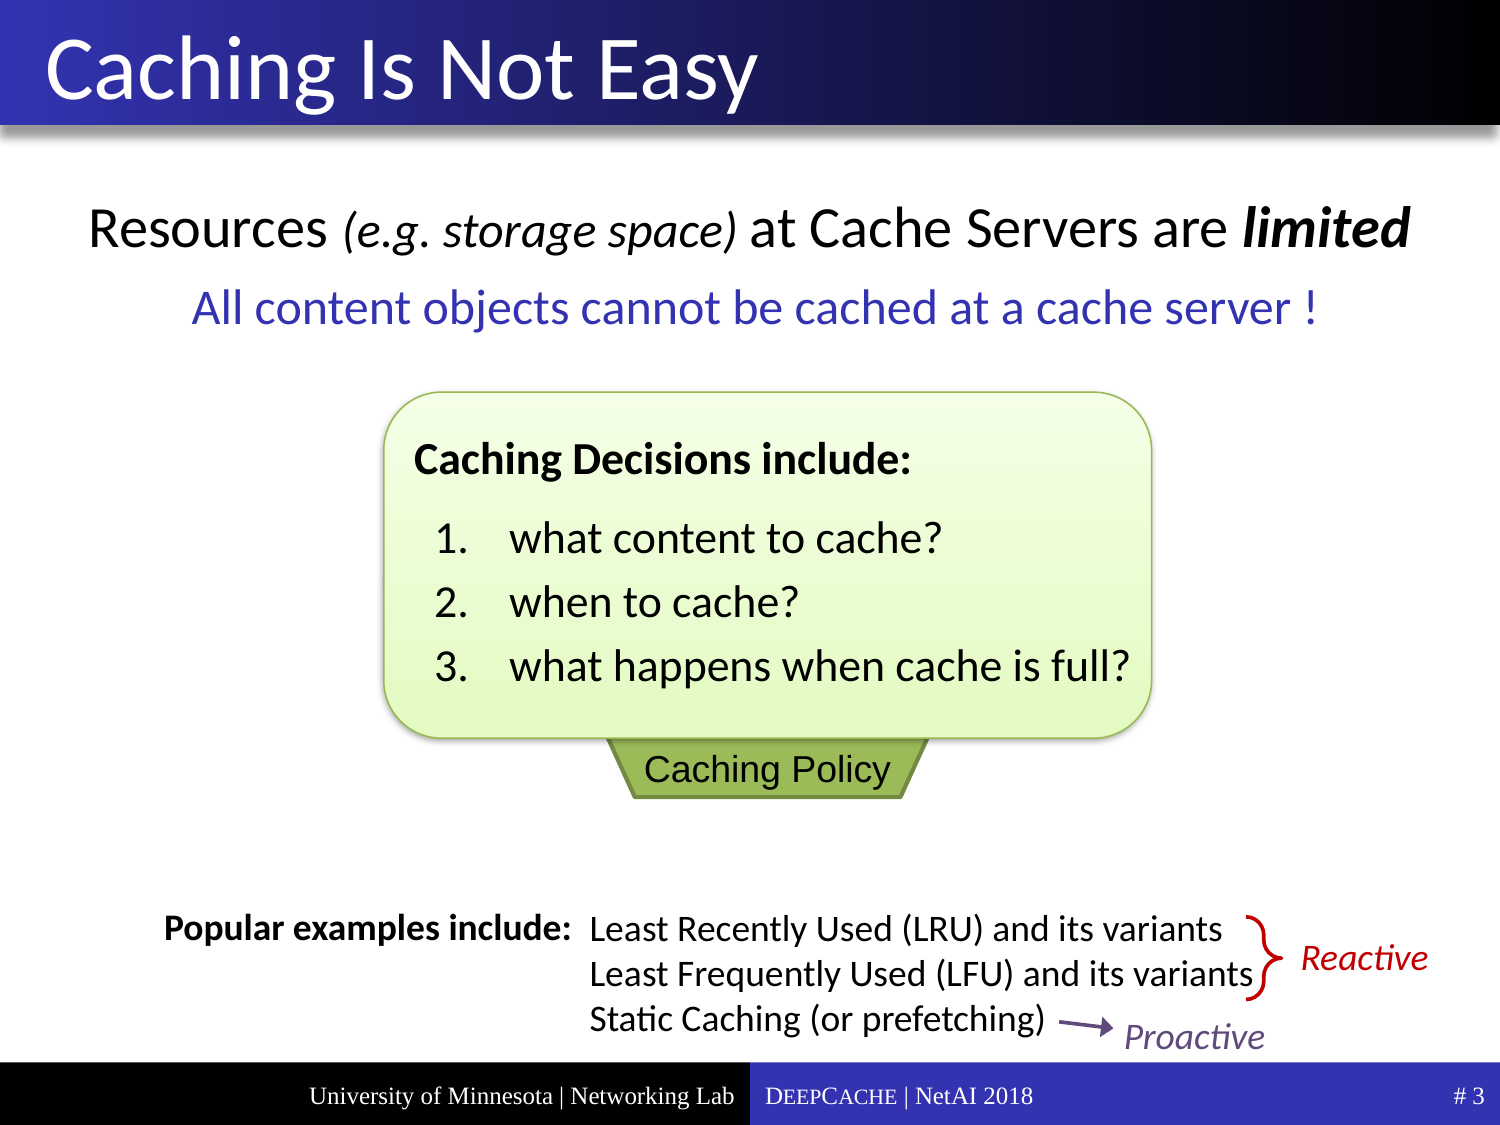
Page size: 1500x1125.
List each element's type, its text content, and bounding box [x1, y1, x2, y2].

text_box Resources (e.g. storage space) at Cache Servers are limited [0, 181, 1500, 267]
title Caching Is Not Easy [0, 0, 1463, 125]
text_box Caching Decisions include: [399, 421, 928, 492]
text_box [605, 733, 930, 799]
footer DEEPCACHE | NetAI 2018 [750, 1065, 1325, 1125]
text_box Popular examples include: [149, 895, 588, 955]
text_box Least Recently Used (LRU) and its variants Least Frequently Used (LFU) and its variants Static Caching (or prefetching) [574, 896, 1270, 1046]
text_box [1058, 1004, 1282, 1066]
text_box [382, 391, 1153, 739]
text_box what content to cache? when to cache? what happens when cache is full? [419, 500, 1187, 734]
slide_number # 3 [1325, 1065, 1500, 1125]
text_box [1245, 916, 1446, 1000]
text_box All content objects cannot be cached at a cache server ! [0, 267, 1500, 342]
